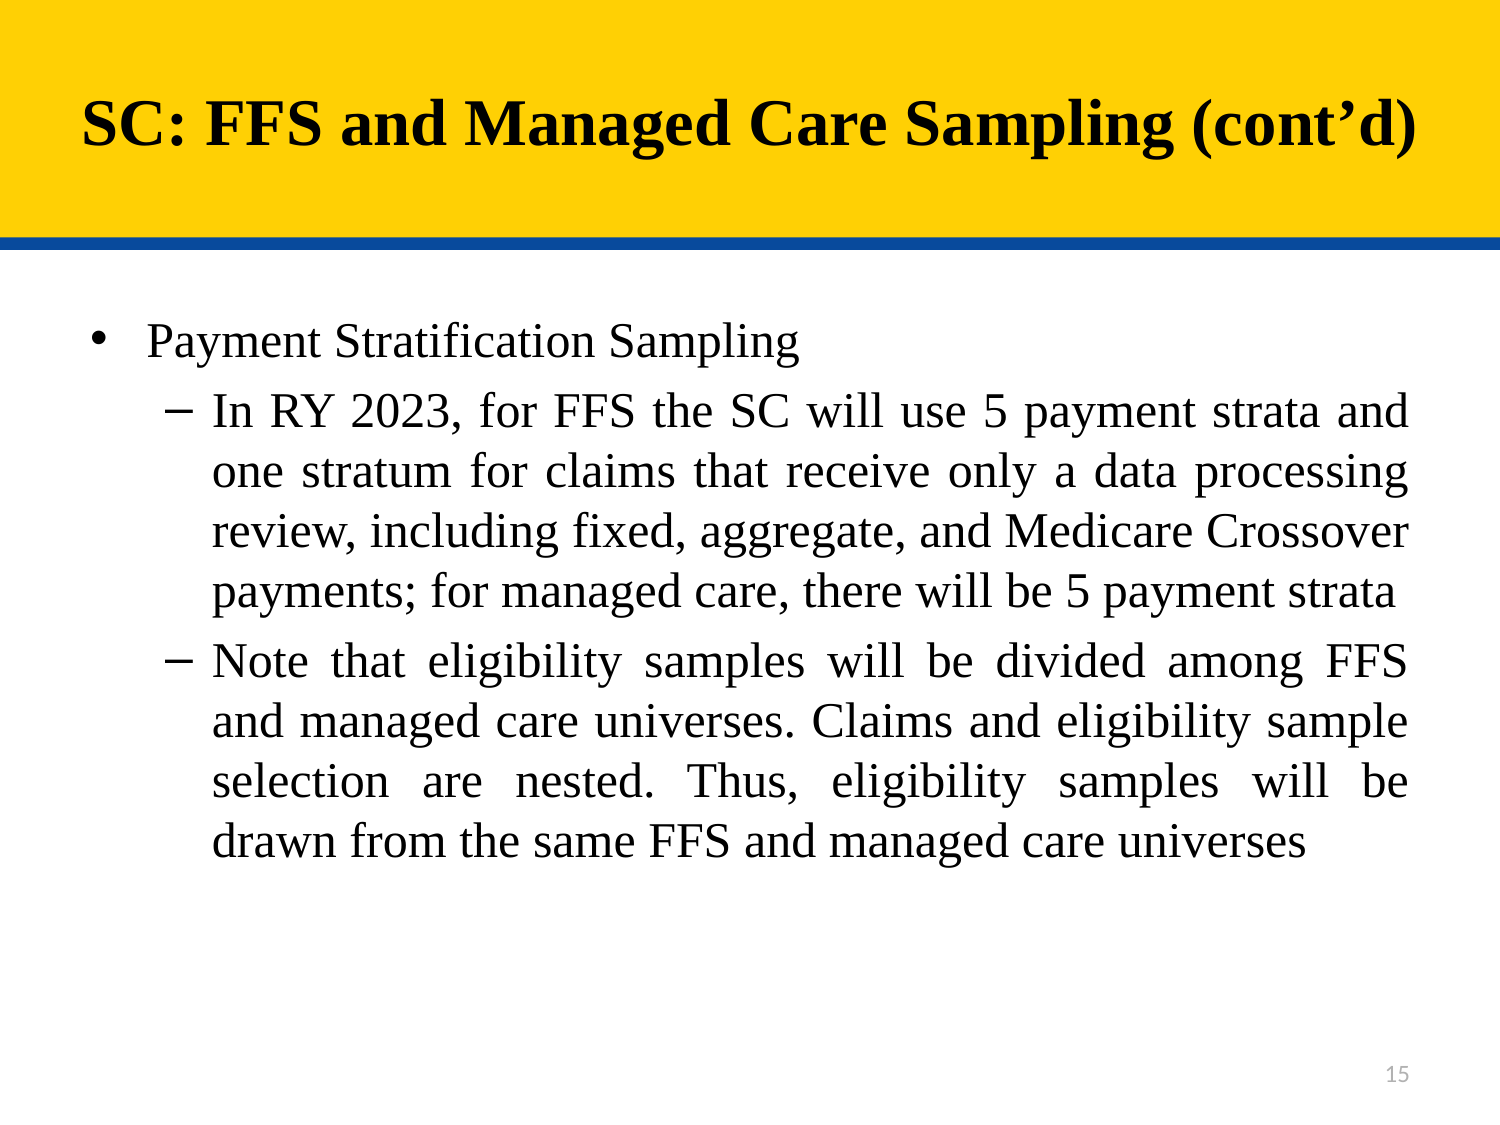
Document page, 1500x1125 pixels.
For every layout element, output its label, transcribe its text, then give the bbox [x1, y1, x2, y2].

list Payment Stratification Sampling In RY 2023, for FFS the SC will use 5 payment strata and one stratum for claims that receive only a data processing review, including fixed, aggregate, and Medicare Crossover payments; for managed care, there will be 5 payment strata Note that eligibility samples will be divided among FFS and managed care universes. Claims and eligibility sample selection are nested. Thus, eligibility samples will be drawn from the same FFS and managed care universes [75, 299, 1425, 1005]
slide_number 15 [1074, 1042, 1425, 1103]
title SC: FFS and Managed Care Sampling (cont’d) [0, 0, 1500, 238]
